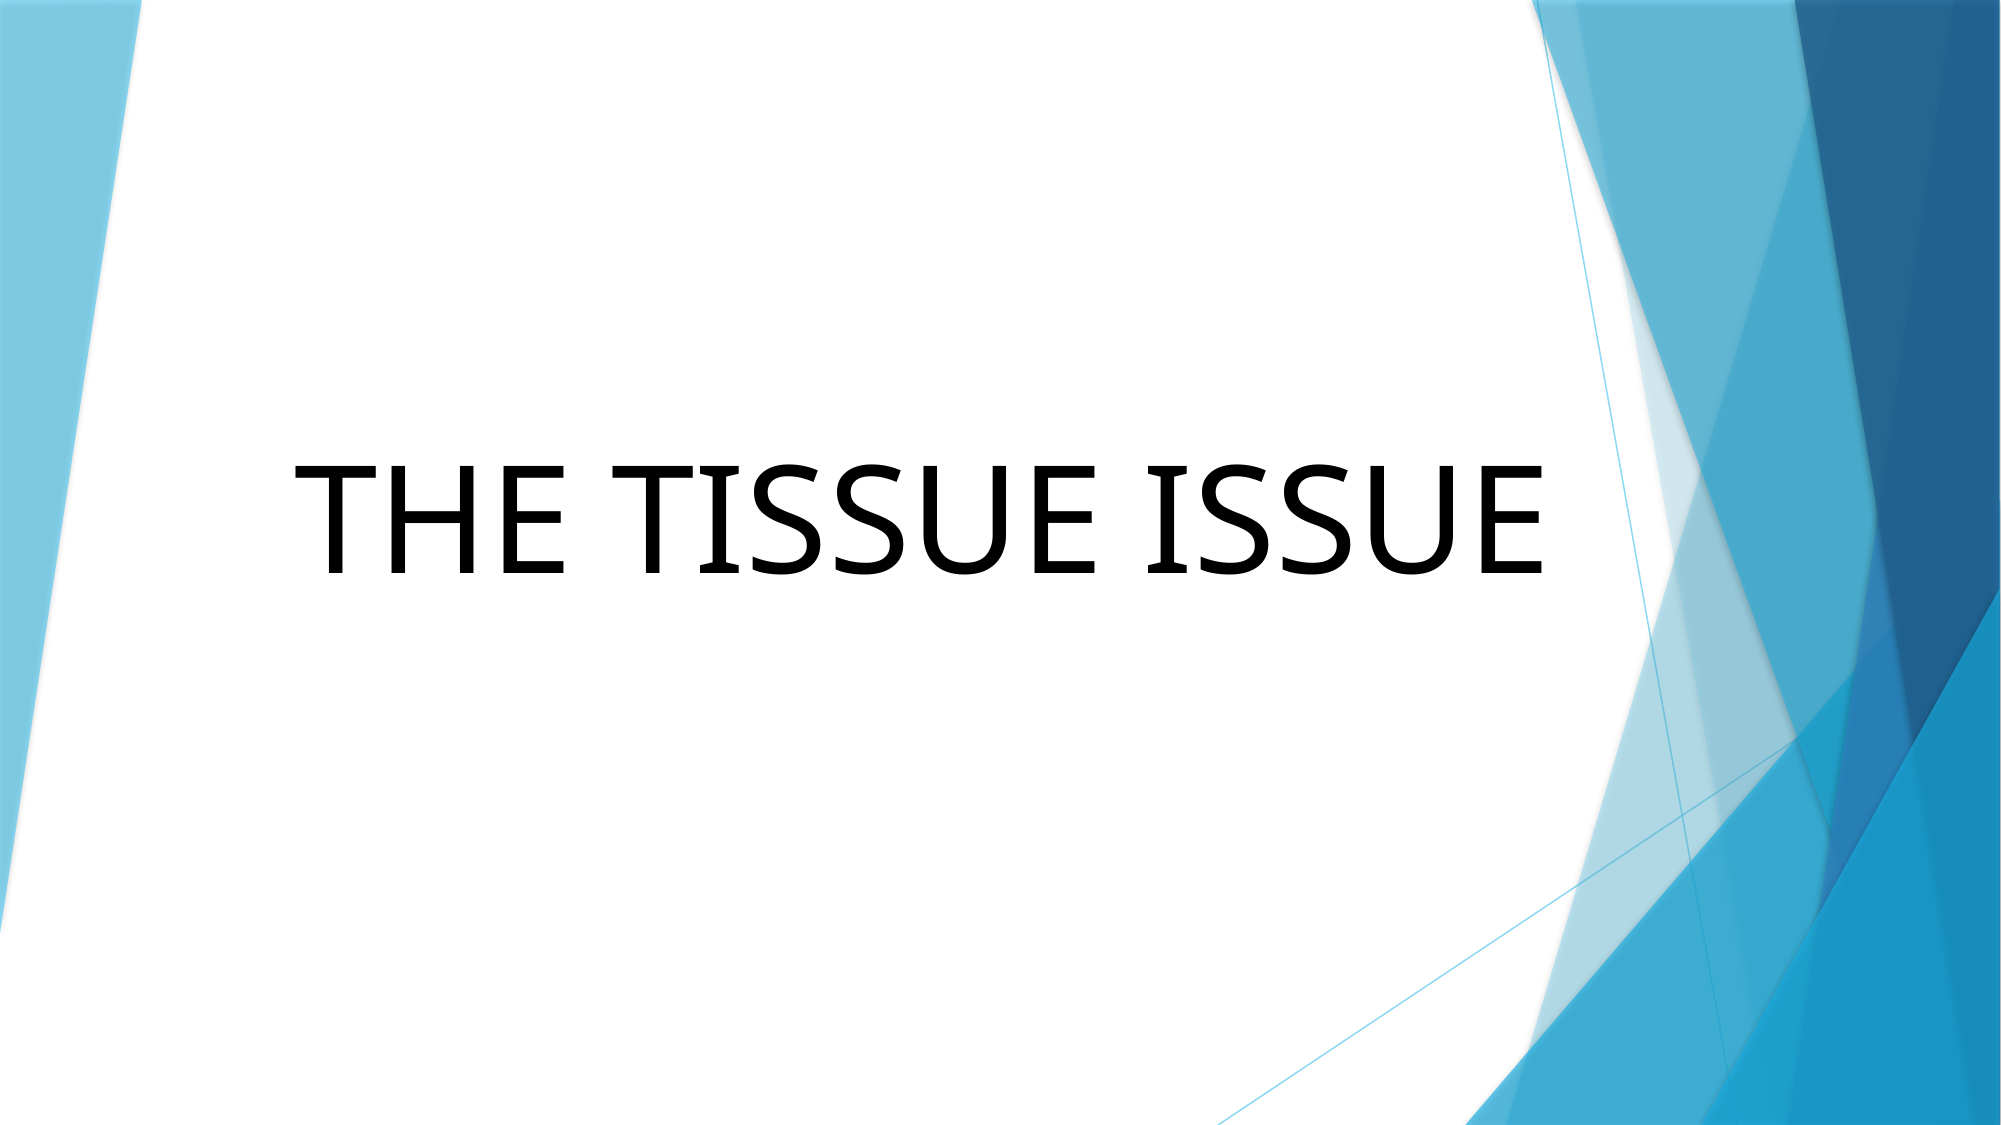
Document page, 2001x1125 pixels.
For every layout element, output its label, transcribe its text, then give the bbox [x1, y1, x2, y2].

title THE TISSUE ISSUE [247, 195, 1599, 611]
